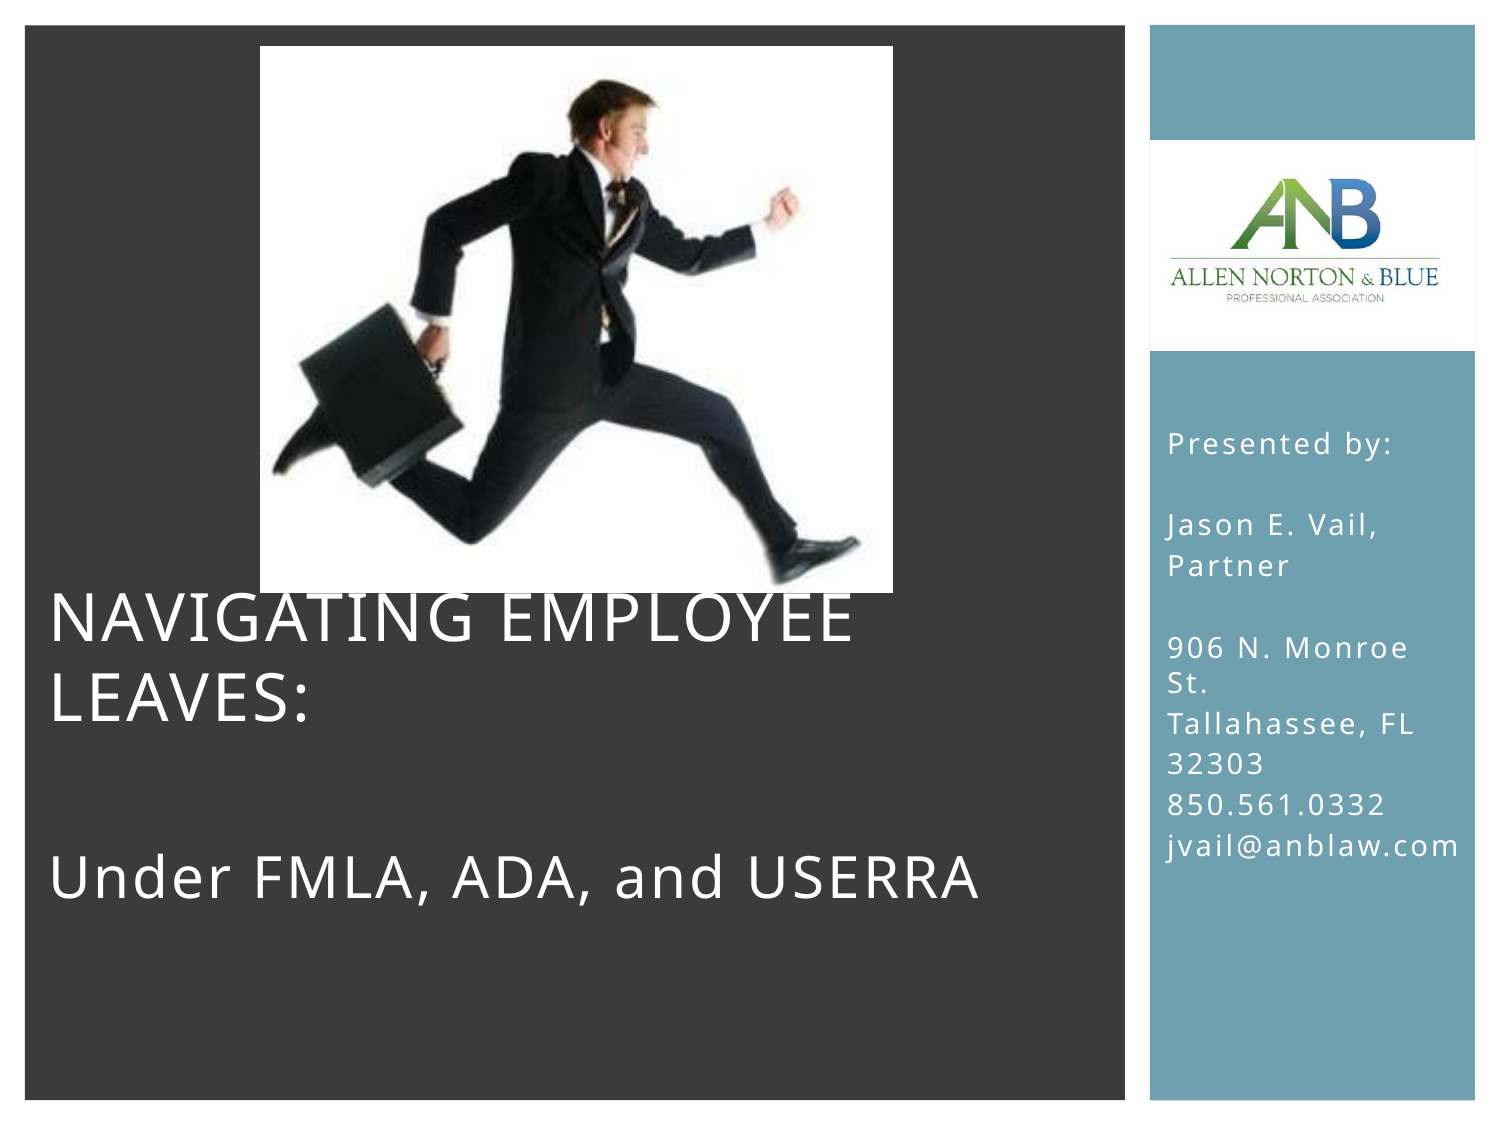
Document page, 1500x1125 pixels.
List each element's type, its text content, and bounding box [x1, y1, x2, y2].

picture [1149, 140, 1478, 352]
picture [260, 46, 893, 593]
title Navigating employee leaves: Under FMLA, ADA, and USERRA [33, 592, 1113, 893]
subtitle Presented by: Jason E. Vail, Partner 906 N. Monroe St. Tallahassee, FL 32303 850.561.0332 jvail@anblaw.com [1151, 563, 1477, 864]
